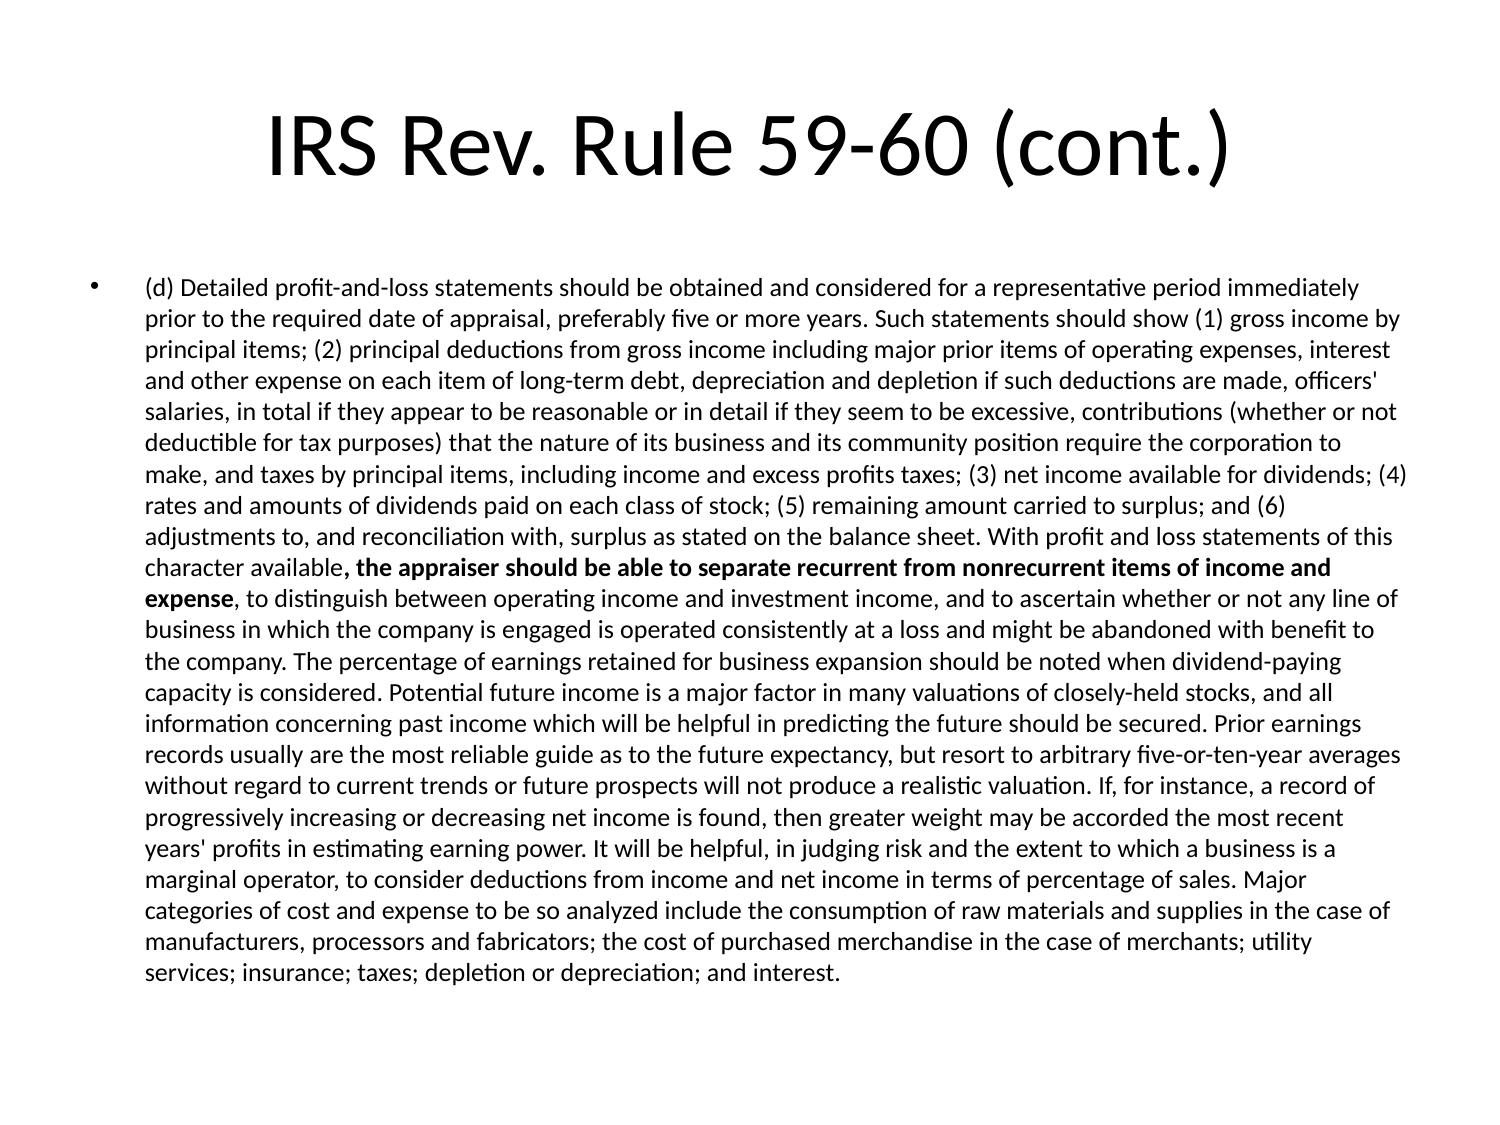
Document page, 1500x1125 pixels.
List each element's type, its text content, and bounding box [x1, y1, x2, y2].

list (d) Detailed profit-and-loss statements should be obtained and considered for a representative period immediately prior to the required date of appraisal, preferably five or more years. Such statements should show (1) gross income by principal items; (2) principal deductions from gross income including major prior items of operating expenses, interest and other expense on each item of long-term debt, depreciation and depletion if such deductions are made, officers' salaries, in total if they appear to be reasonable or in detail if they seem to be excessive, contributions (whether or not deductible for tax purposes) that the nature of its business and its community position require the corporation to make, and taxes by principal items, including income and excess profits taxes; (3) net income available for dividends; (4) rates and amounts of dividends paid on each class of stock; (5) remaining amount carried to surplus; and (6) adjustments to, and reconciliation with, surplus as stated on the balance sheet. With profit and loss statements of this character available, the appraiser should be able to separate recurrent from nonrecurrent items of income and expense, to distinguish between operating income and investment income, and to ascertain whether or not any line of business in which the company is engaged is operated consistently at a loss and might be abandoned with benefit to the company. The percentage of earnings retained for business expansion should be noted when dividend-paying capacity is considered. Potential future income is a major factor in many valuations of closely-held stocks, and all information concerning past income which will be helpful in predicting the future should be secured. Prior earnings records usually are the most reliable guide as to the future expectancy, but resort to arbitrary five-or-ten-year averages without regard to current trends or future prospects will not produce a realistic valuation. If, for instance, a record of progressively increasing or decreasing net income is found, then greater weight may be accorded the most recent years' profits in estimating earning power. It will be helpful, in judging risk and the extent to which a business is a marginal operator, to consider deductions from income and net income in terms of percentage of sales. Major categories of cost and expense to be so analyzed include the consumption of raw materials and supplies in the case of manufacturers, processors and fabricators; the cost of purchased merchandise in the case of merchants; utility services; insurance; taxes; depletion or depreciation; and interest. [75, 262, 1425, 1005]
title IRS Rev. Rule 59-60 (cont.) [75, 45, 1425, 233]
